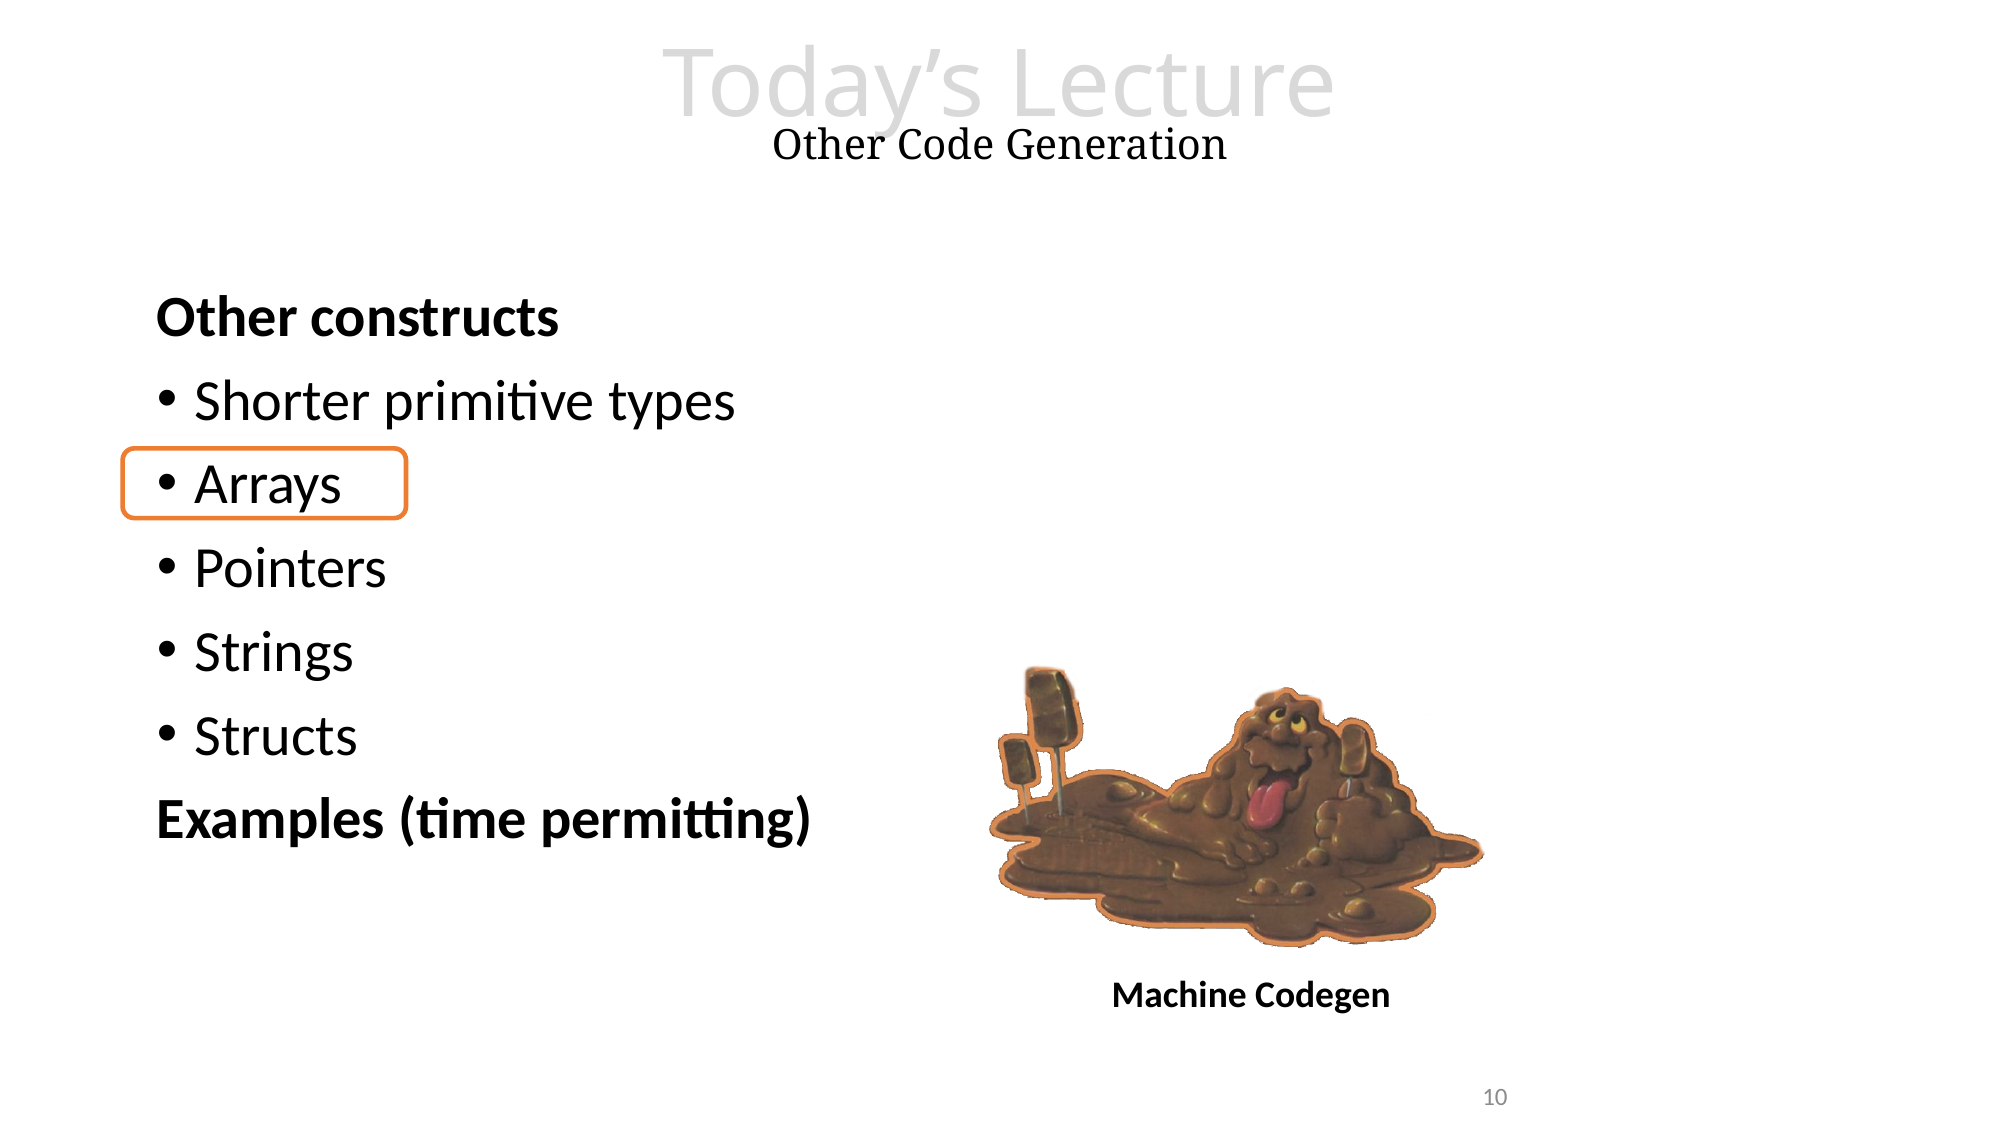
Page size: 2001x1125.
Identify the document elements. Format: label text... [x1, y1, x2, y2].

title Today’s Lecture Other Code Generation [0, 1, 2000, 219]
slide_number 10 [1185, 1065, 1523, 1125]
list Other constructs Shorter primitive types Arrays Pointers Strings Structs Examples (time permitting) [141, 278, 1436, 1066]
text_box Machine Codegen [1096, 962, 1406, 1022]
picture [979, 651, 1492, 953]
text_box [121, 447, 408, 520]
